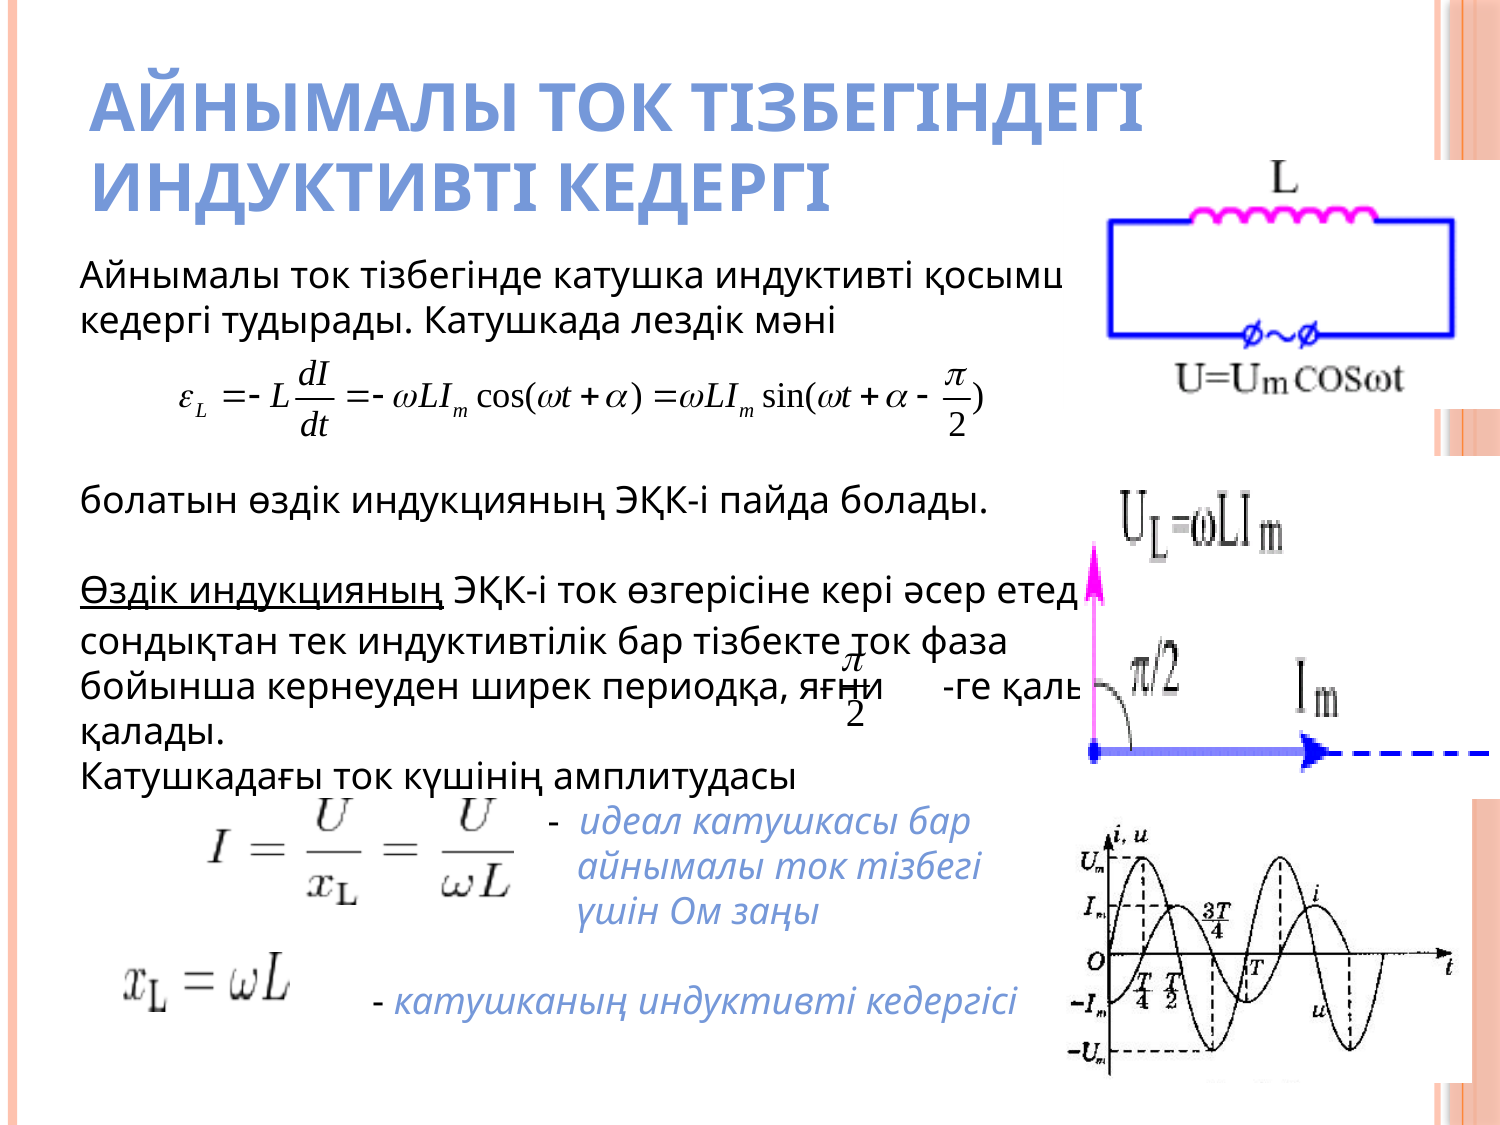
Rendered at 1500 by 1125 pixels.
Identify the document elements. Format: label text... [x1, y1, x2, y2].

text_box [170, 349, 994, 445]
picture [123, 951, 290, 1012]
picture [1062, 160, 1500, 410]
picture [1056, 455, 1500, 1083]
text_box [832, 632, 881, 737]
picture [205, 798, 515, 906]
title Айнымалы ток тізбегіндегі индуктивті кедергі [75, 45, 1300, 233]
text_box Айнымалы ток тізбегінде катушка индуктивті қосымша кедергі тудырады. Катушкада лездік мәні болатын өздік индукцияның ЭҚК-і пайда болады. Өздік индукцияның ЭҚК-і ток өзгерісіне кері әсер етеді, сондықтан тек индуктивтілік бар тізбекте ток фаза бойынша кернеуден ширек периодқа, яғни -ге қалыс қалады. Катушкадағы ток күшінің амплитудасы - идеал катушкасы бар айнымалы ток тізбегі үшін Ом заңы - катушканың индуктивті кедергісі [64, 243, 1140, 1125]
